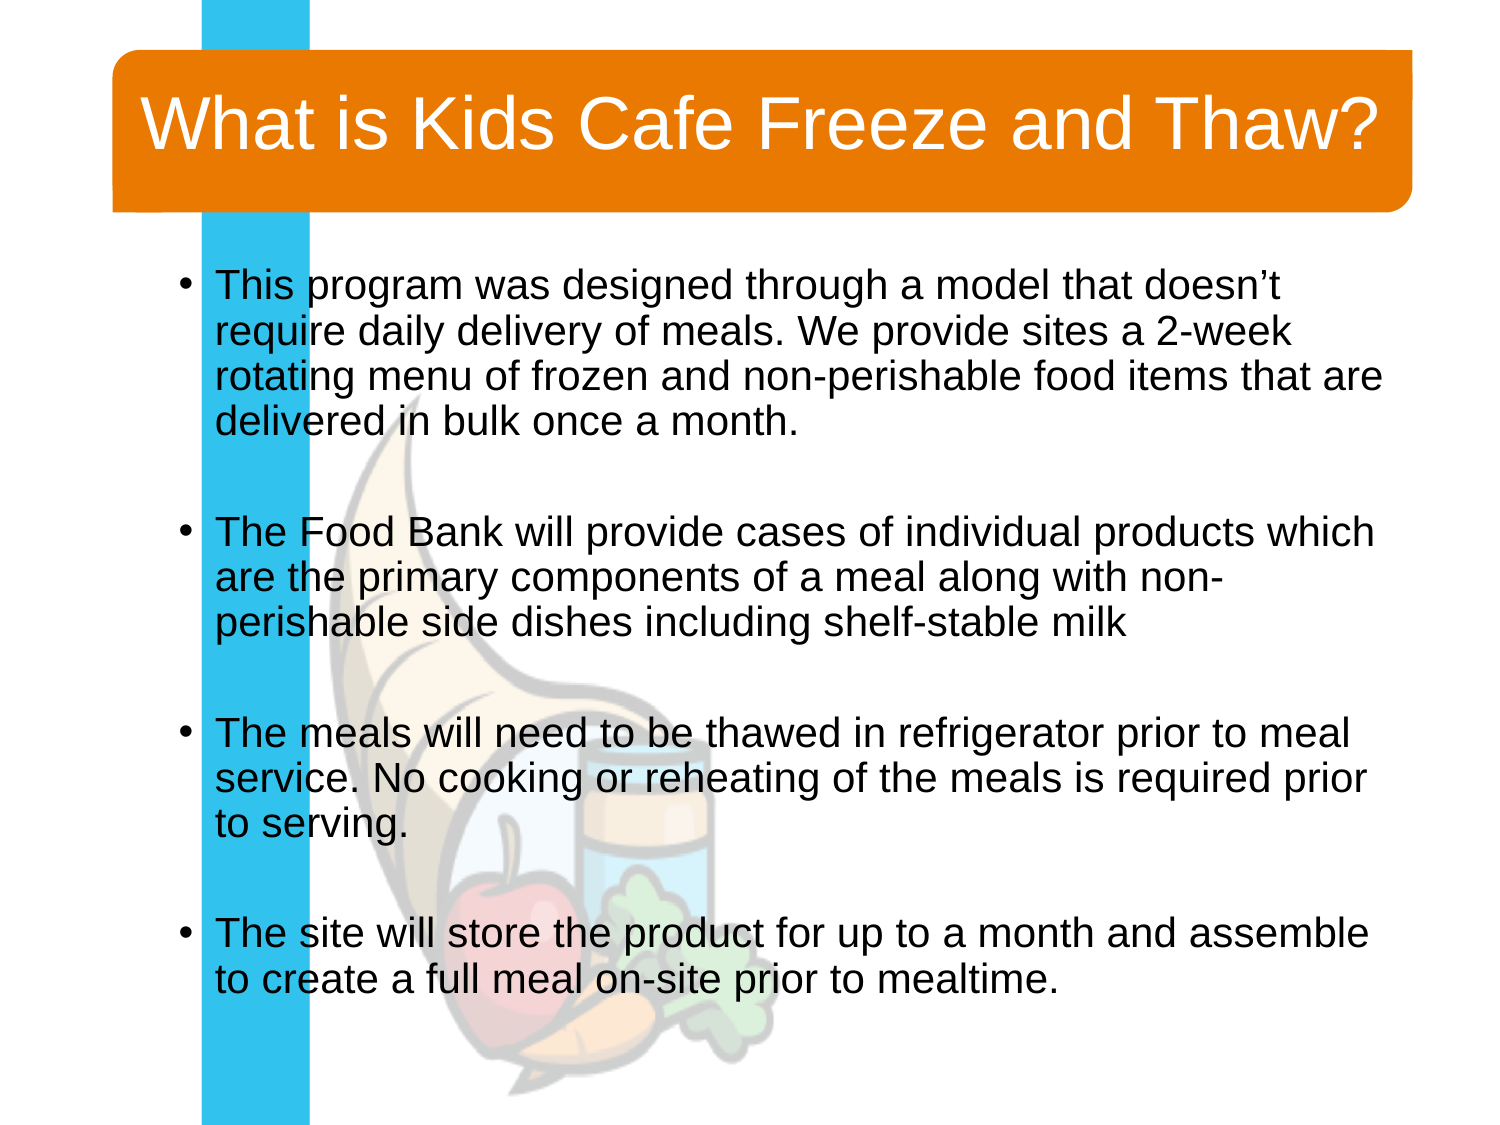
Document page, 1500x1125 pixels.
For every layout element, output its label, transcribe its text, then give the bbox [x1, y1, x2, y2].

title What is Kids Cafe Freeze and Thaw? [125, 50, 1425, 200]
text_box [1149, 886, 1463, 1070]
picture [0, 0, 1500, 1125]
list This program was designed through a model that doesn’t require daily delivery of meals. We provide sites a 2-week rotating menu of frozen and non-perishable food items that are delivered in bulk once a month. The Food Bank will provide cases of individual products which are the primary components of a meal along with non-perishable side dishes including shelf-stable milk The meals will need to be thawed in refrigerator prior to meal service. No cooking or reheating of the meals is required prior to serving. The site will store the product for up to a month and assemble to create a full meal on-site prior to mealtime. [163, 255, 1425, 1022]
